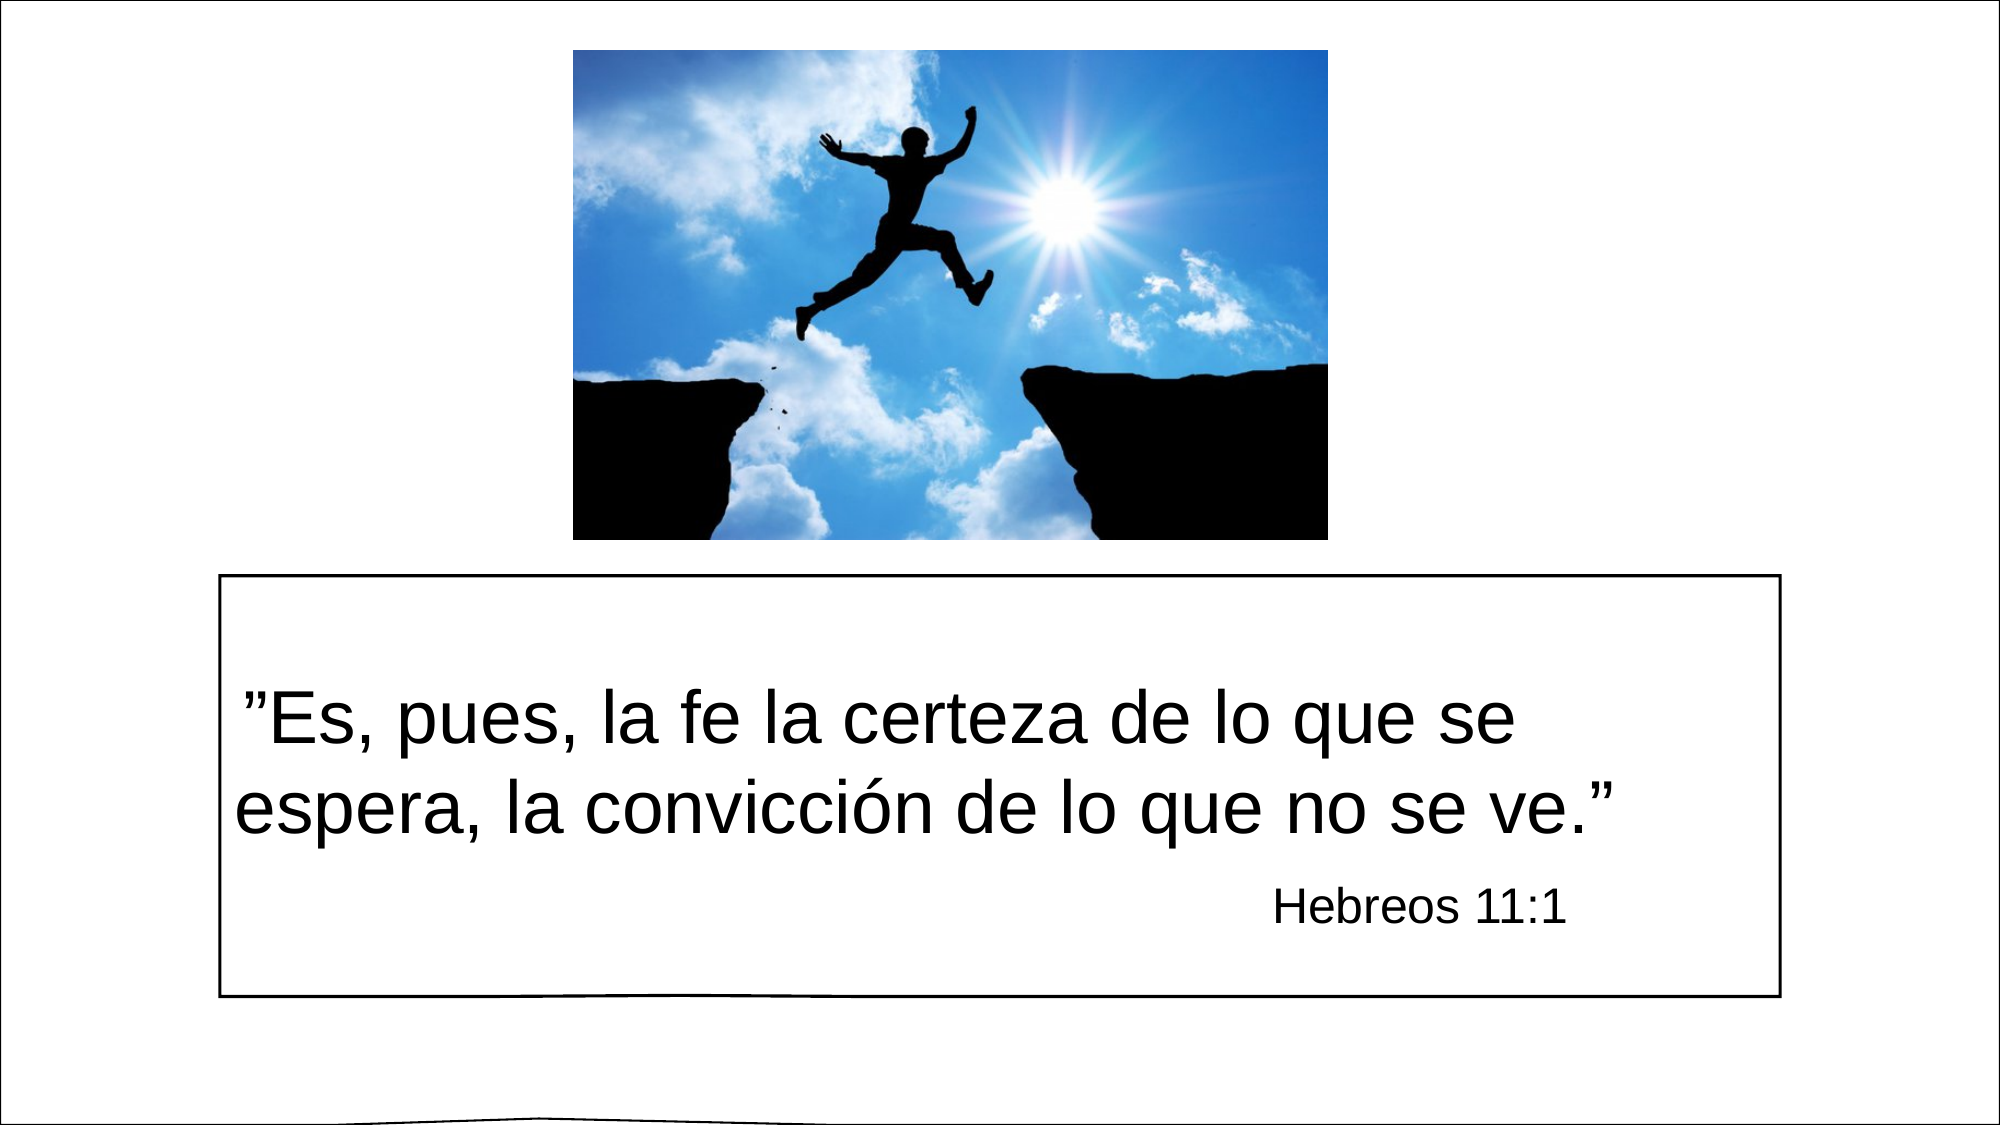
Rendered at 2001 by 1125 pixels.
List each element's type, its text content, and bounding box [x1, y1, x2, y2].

text_box ”Es, pues, la fe la certeza de lo que se espera, la convicción de lo que no se ve.” Hebreos 11:1 [218, 574, 1782, 998]
text_box [0, 0, 2000, 1125]
picture [573, 50, 1328, 540]
